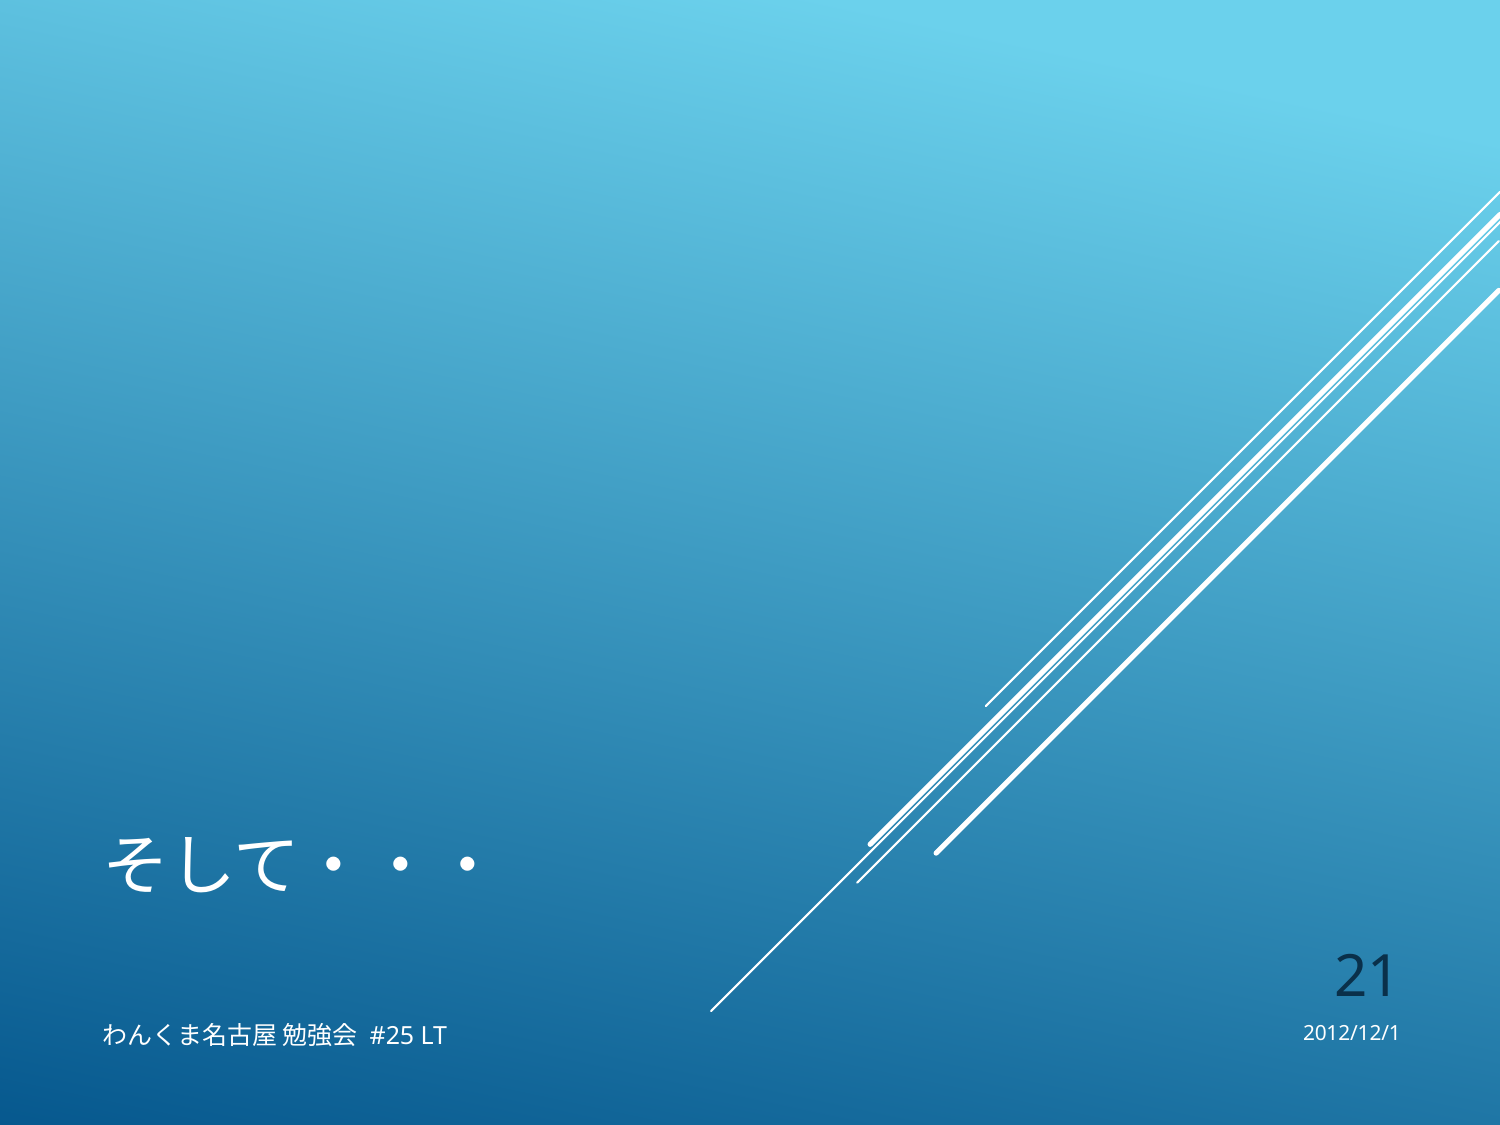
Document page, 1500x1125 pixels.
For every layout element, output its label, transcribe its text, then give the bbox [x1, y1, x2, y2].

footer わんくま名古屋 勉強会 #25 LT [87, 1012, 1041, 1073]
title そして・・・ [87, 737, 1163, 988]
slide_number 21 [1275, 915, 1416, 1025]
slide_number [1218, 1012, 1416, 1073]
